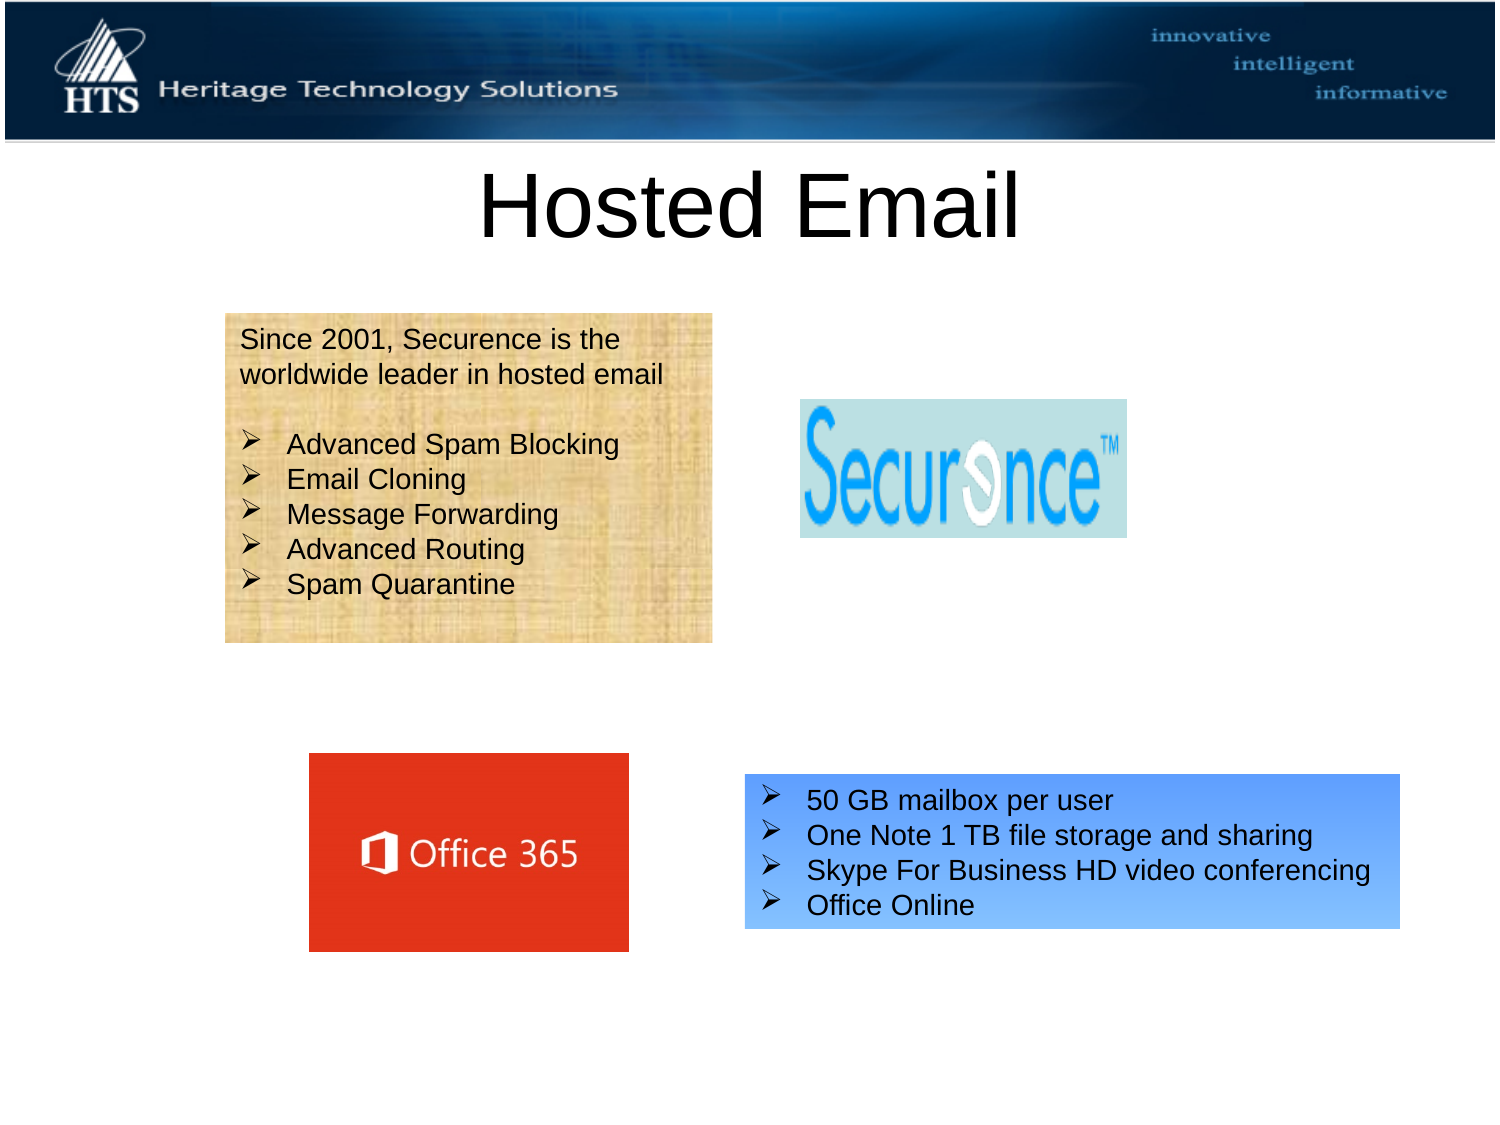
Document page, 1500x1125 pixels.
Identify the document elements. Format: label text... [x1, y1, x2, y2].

title Hosted Email [75, 162, 1425, 350]
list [799, 399, 1127, 538]
text_box Since 2001, Securence is the worldwide leader in hosted email Advanced Spam Blocking Email Cloning Message Forwarding Advanced Routing Spam Quarantine [225, 313, 713, 643]
picture [309, 752, 629, 953]
text_box 50 GB mailbox per user One Note 1 TB file storage and sharing Skype For Business HD video conferencing Office Online [744, 774, 1400, 929]
picture [5, 0, 1495, 143]
